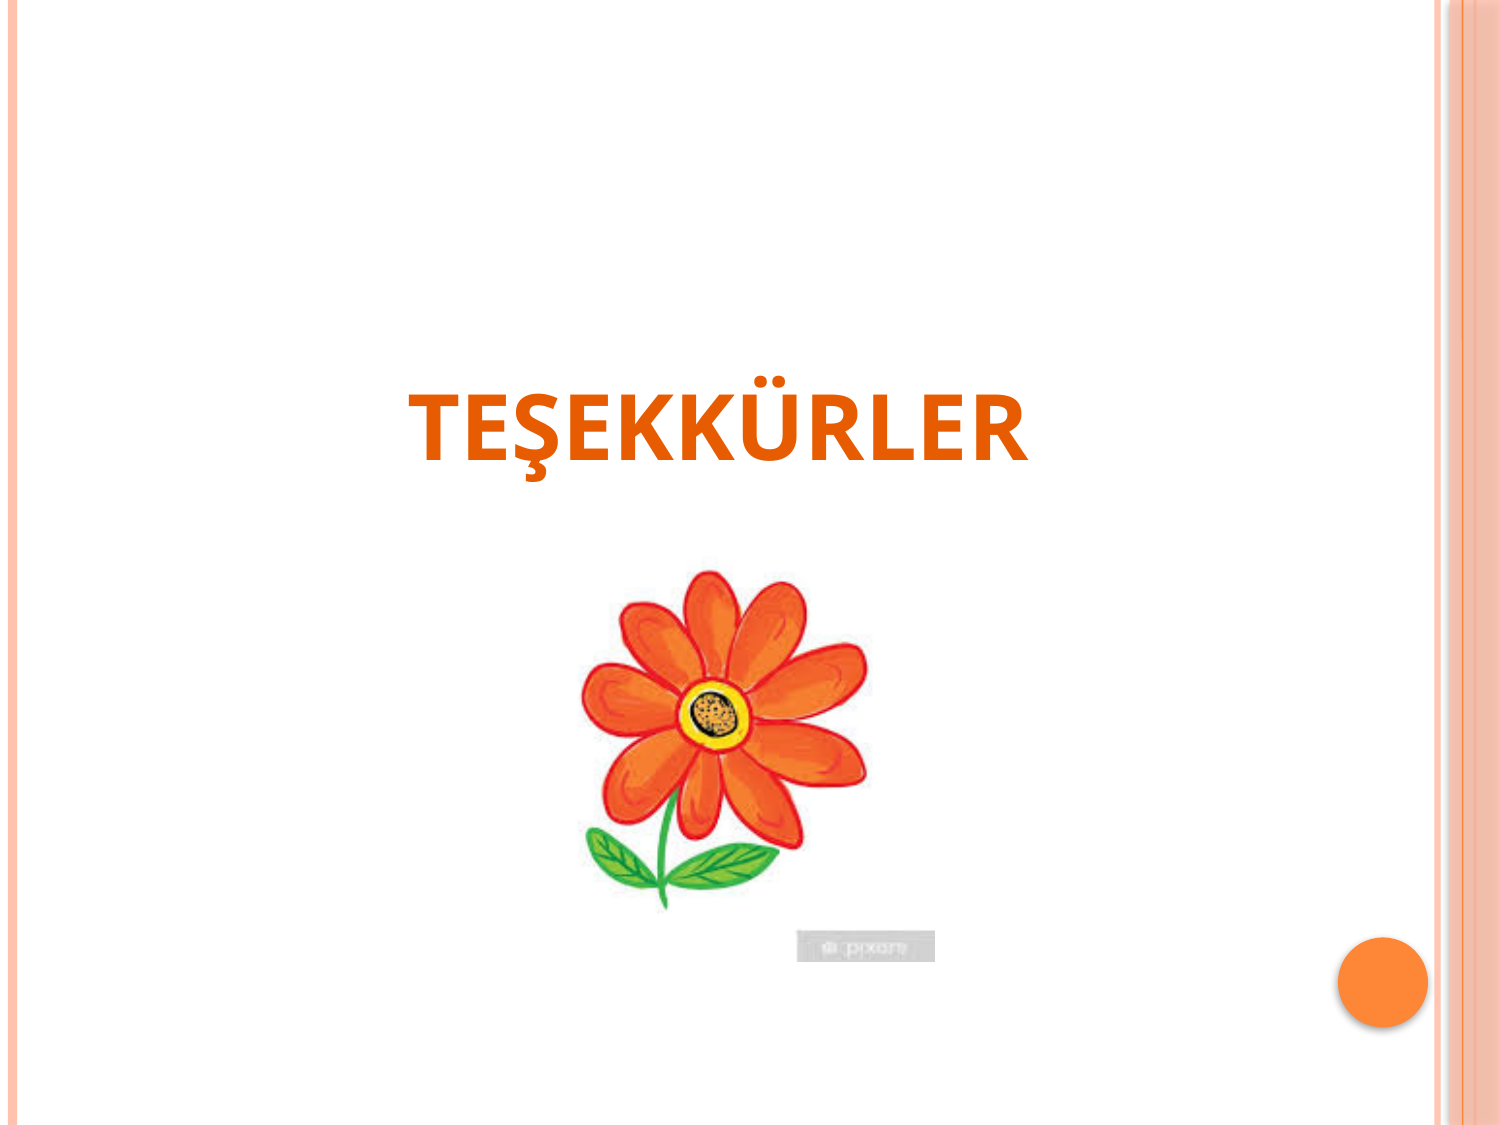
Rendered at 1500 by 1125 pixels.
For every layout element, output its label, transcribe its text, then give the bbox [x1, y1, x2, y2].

picture [501, 526, 936, 962]
title TEŞEKKÜRLER [45, 231, 1392, 597]
